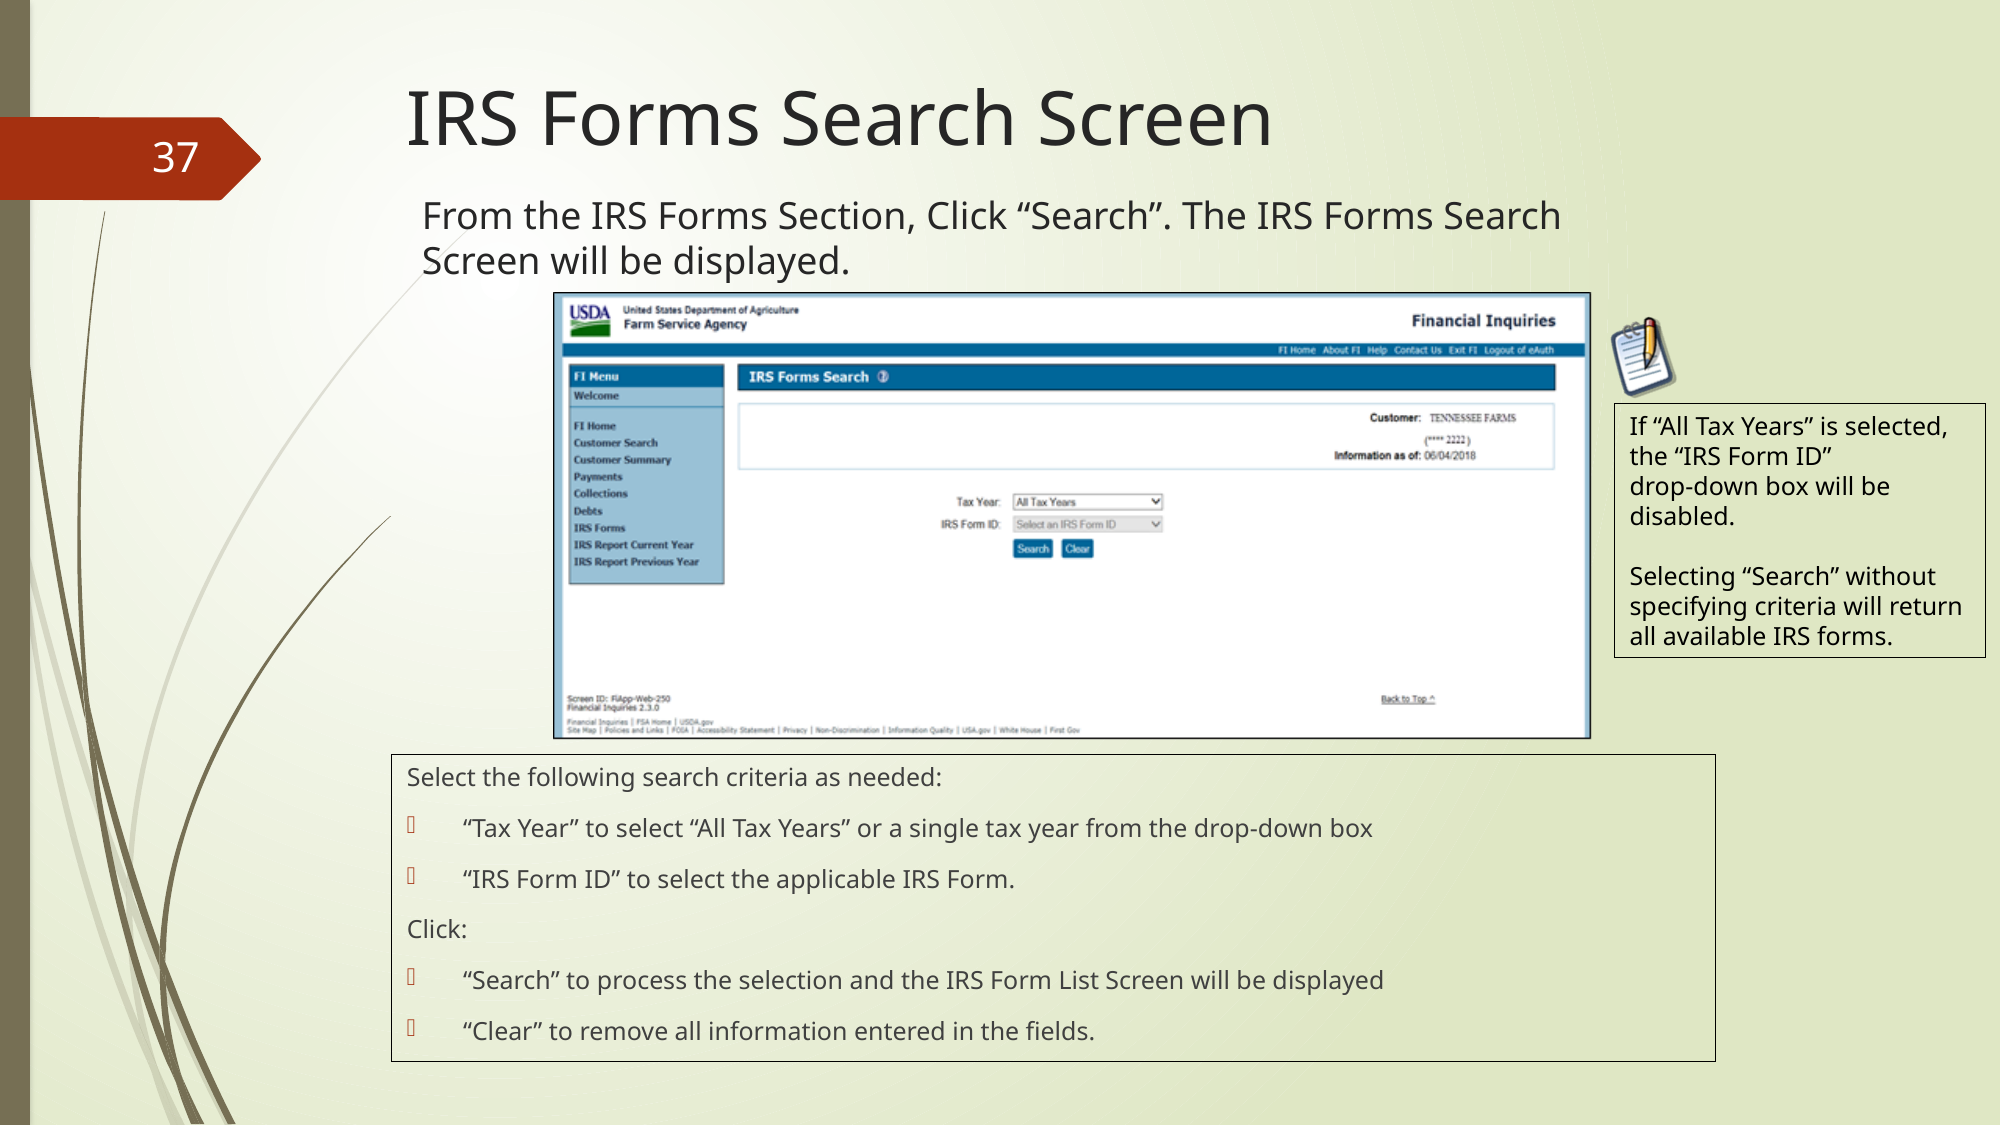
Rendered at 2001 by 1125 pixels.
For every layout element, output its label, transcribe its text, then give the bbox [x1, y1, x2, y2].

picture [1592, 307, 1693, 409]
text_box From the IRS Forms Section, Click “Search”. The IRS Forms Search Screen will be displayed. [406, 184, 1869, 306]
title IRS Forms Search Screen [391, 63, 1854, 185]
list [553, 292, 1593, 742]
text_box Select the following search criteria as needed: “Tax Year” to select “All Tax Years” or a single tax year from the drop-down box “IRS Form ID” to select the applicable IRS Form. Click: “Search” to process the selection and the IRS Form List Screen will be displayed “Clear” to remove all information entered in the fields. [391, 754, 1716, 1062]
text_box If “All Tax Years” is selected, the “IRS Form ID” drop-down box will be disabled. Selecting “Search” without specifying criteria will return all available IRS forms. [1614, 403, 1986, 658]
slide_number 37 [87, 129, 216, 190]
